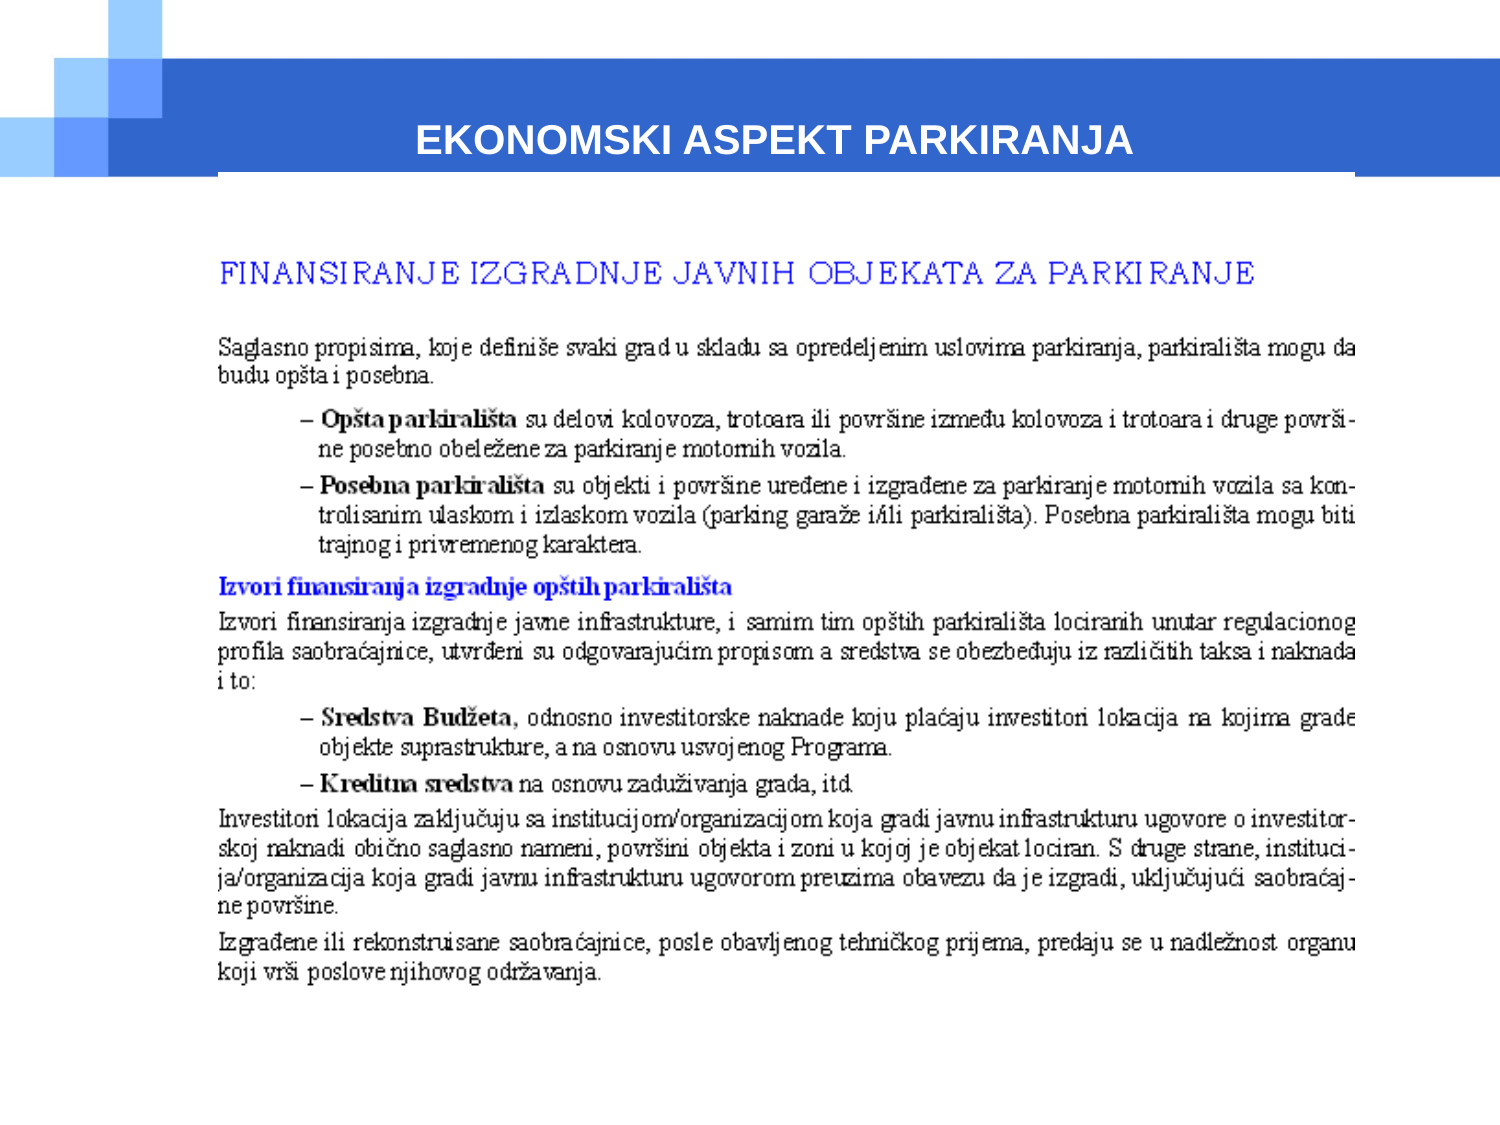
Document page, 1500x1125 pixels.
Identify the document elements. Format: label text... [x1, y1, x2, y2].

text_box EKONOMSKI ASPEKT PARKIRANJA [99, 44, 1450, 232]
picture [0, 0, 1500, 1125]
